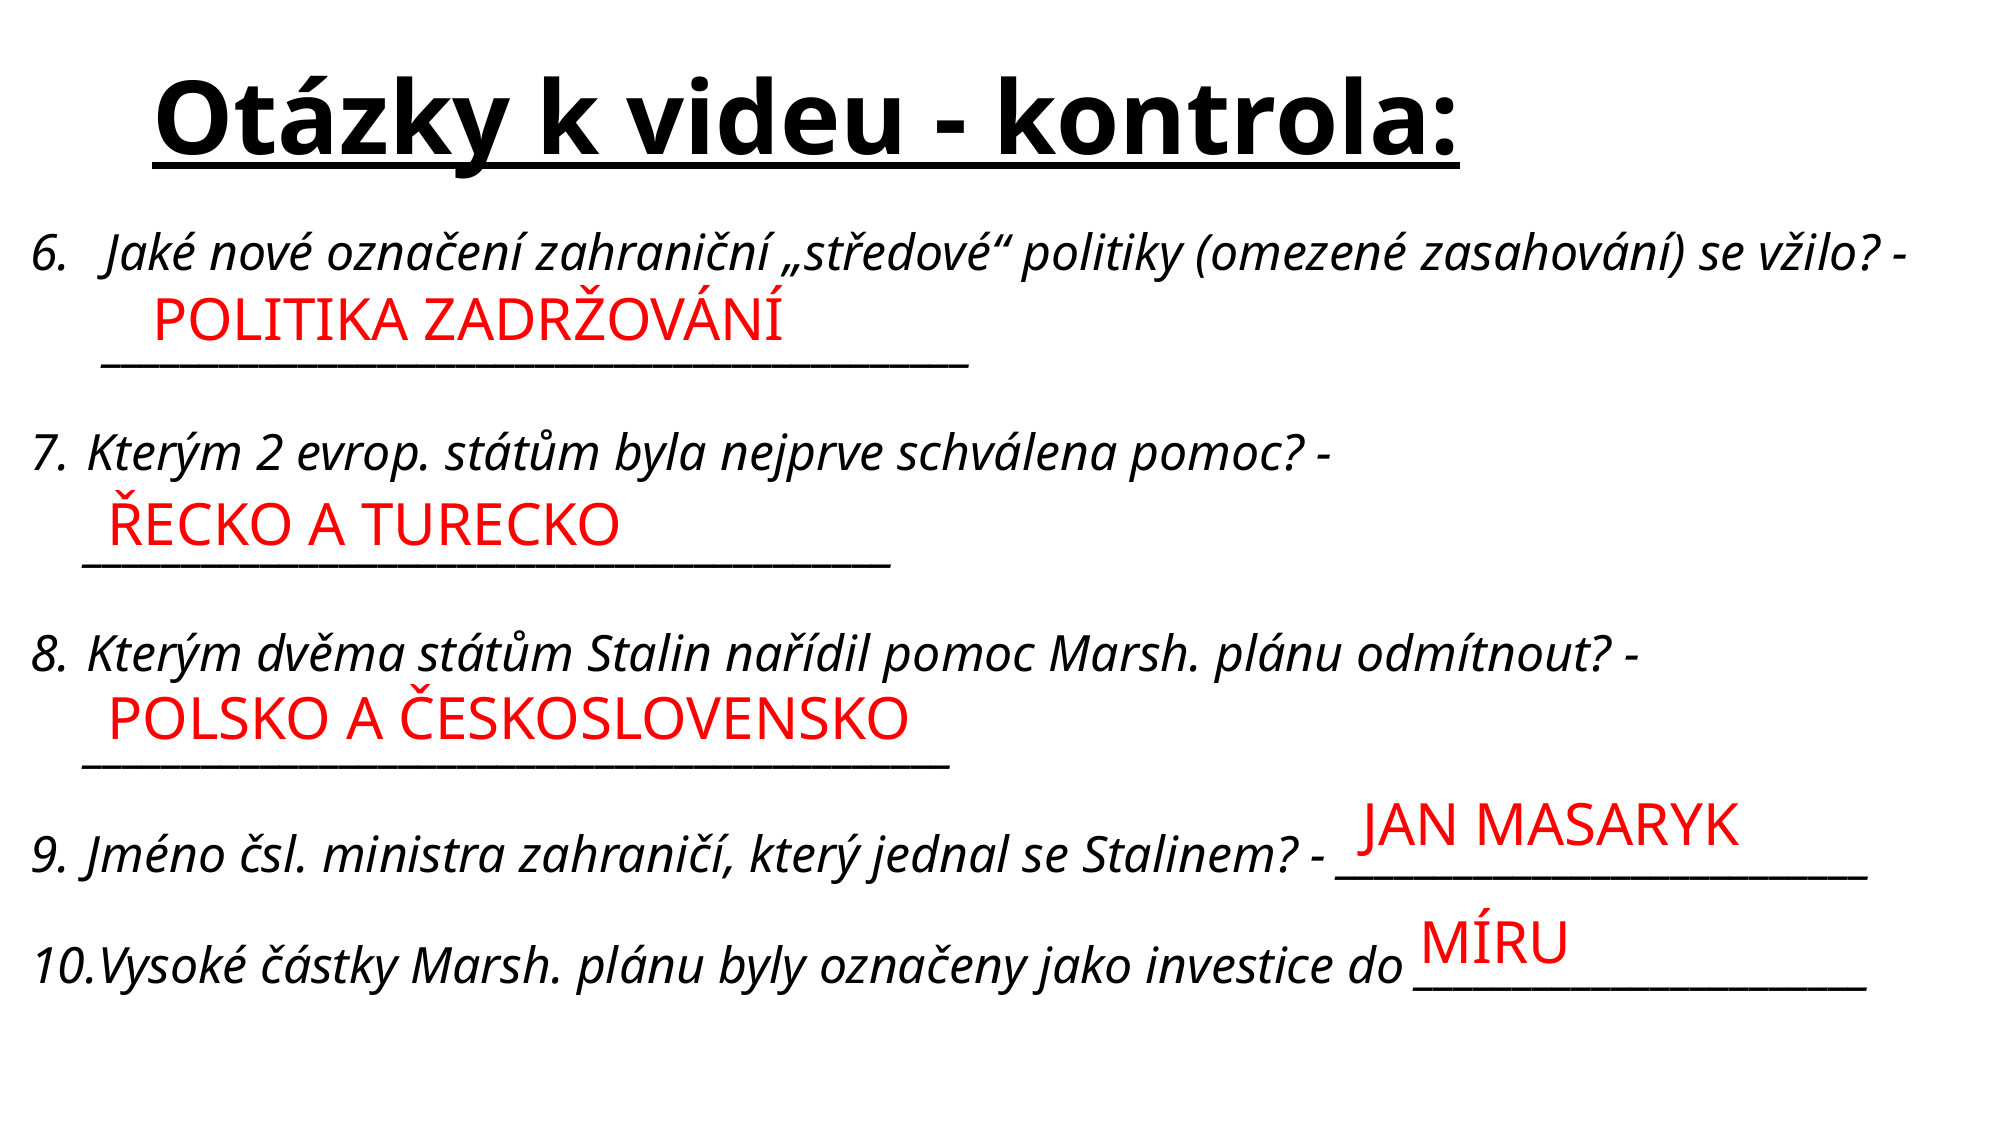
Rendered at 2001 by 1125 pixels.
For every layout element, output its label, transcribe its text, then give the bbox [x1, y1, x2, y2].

text_box POLITIKA ZADRŽOVÁNÍ [137, 274, 907, 360]
text_box ŘECKO A TURECKO [92, 480, 862, 565]
list Jaké nové označení zahraniční „středové“ politiky (omezené zasahování) se vžilo? - ____________________________________________ Kterým 2 evrop. státům byla nejprve schválena pomoc? - _________________________________________ Kterým dvěma státům Stalin nařídil pomoc Marsh. plánu odmítnout? - ____________________________________________ Jméno čsl. ministra zahraničí, který jednal se Stalinem? - ___________________________ Vysoké částky Marsh. plánu byly označeny jako investice do _______________________ [15, 182, 1961, 1103]
text_box JAN MASARYK [1347, 779, 1805, 864]
title Otázky k videu - kontrola: [137, 59, 1863, 182]
text_box MÍRU [1405, 897, 1863, 983]
text_box POLSKO A ČESKOSLOVENSKO [92, 673, 1000, 759]
